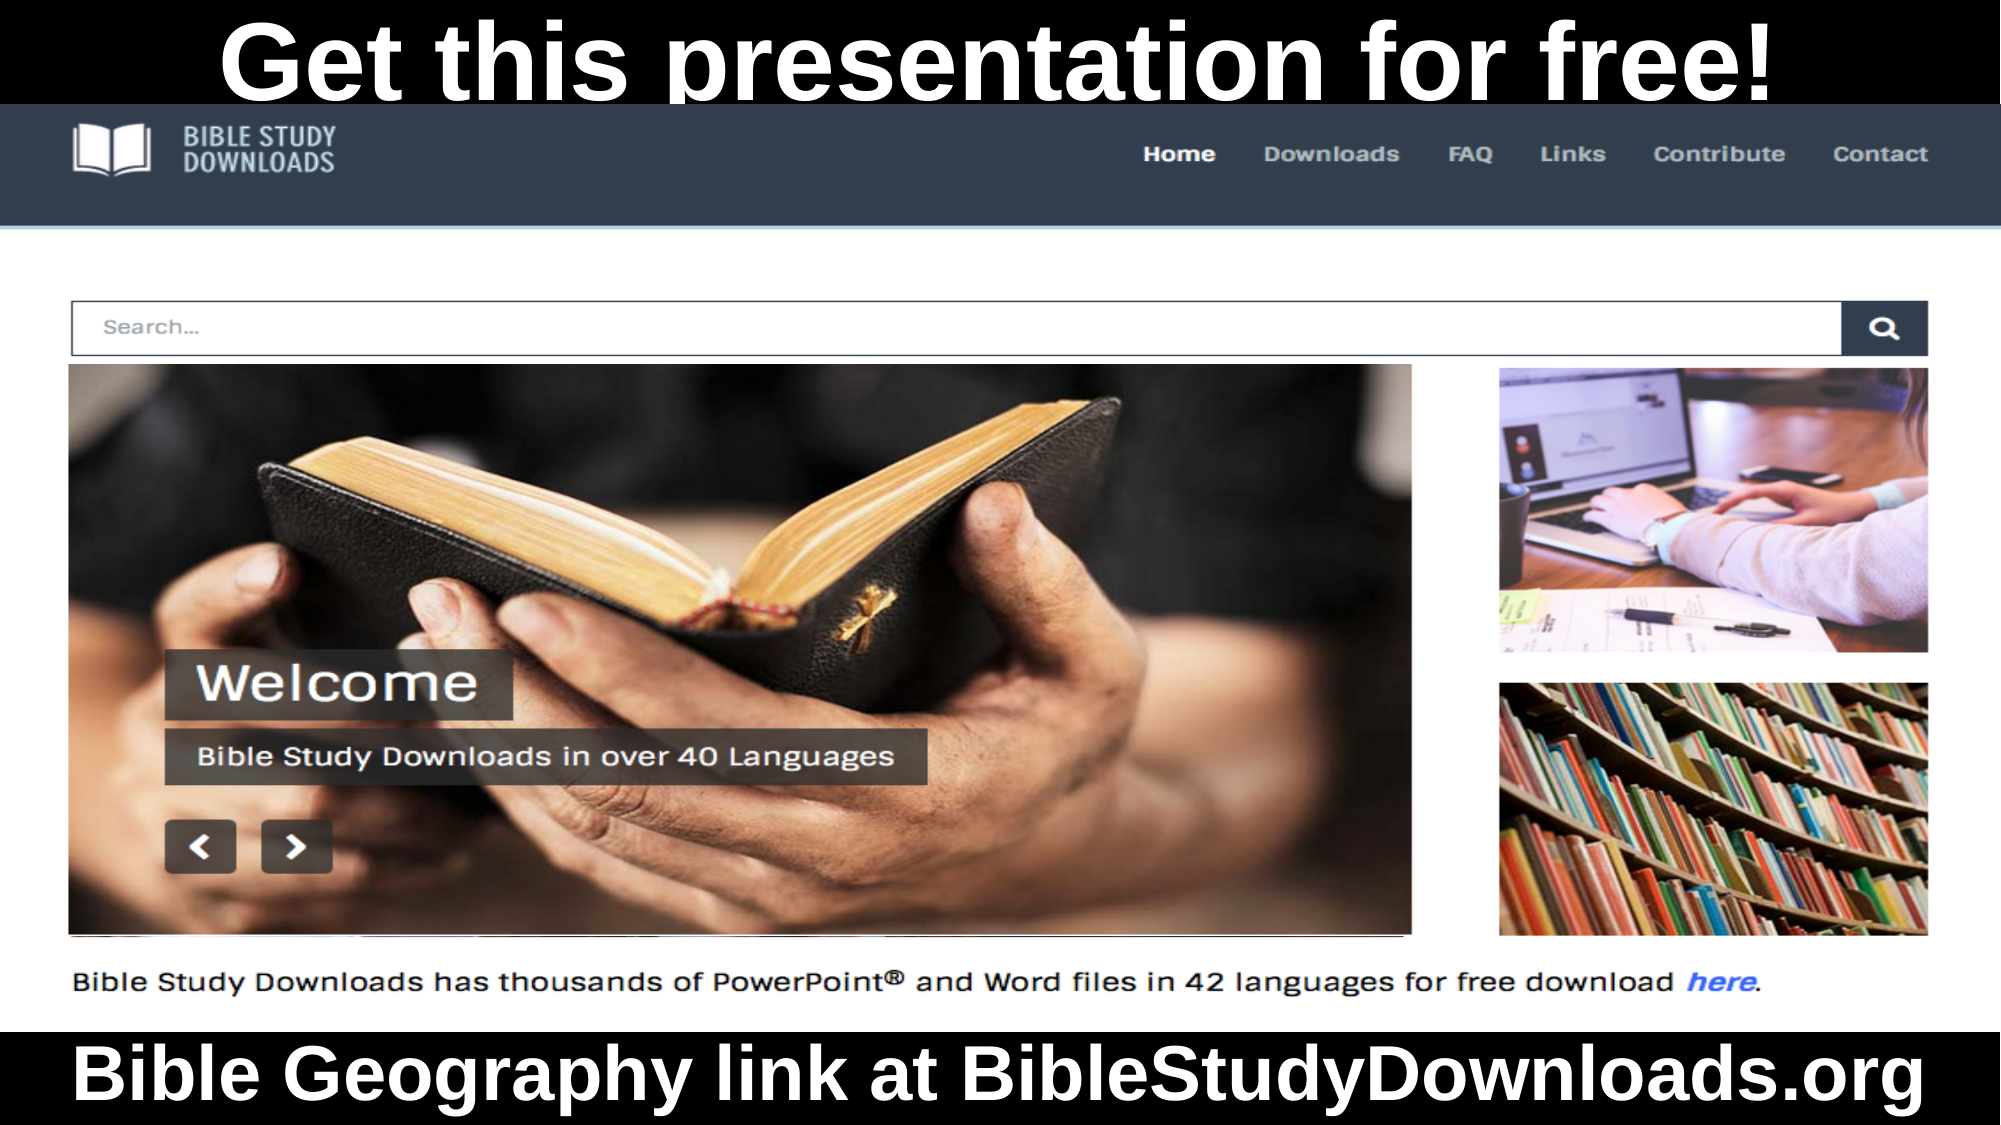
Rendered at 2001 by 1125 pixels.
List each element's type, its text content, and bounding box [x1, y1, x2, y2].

text_box Get this presentation for free! [0, 0, 2000, 100]
picture [0, 104, 2001, 1032]
title Bible Geography link at BibleStudyDownloads.org [0, 1043, 2000, 1125]
